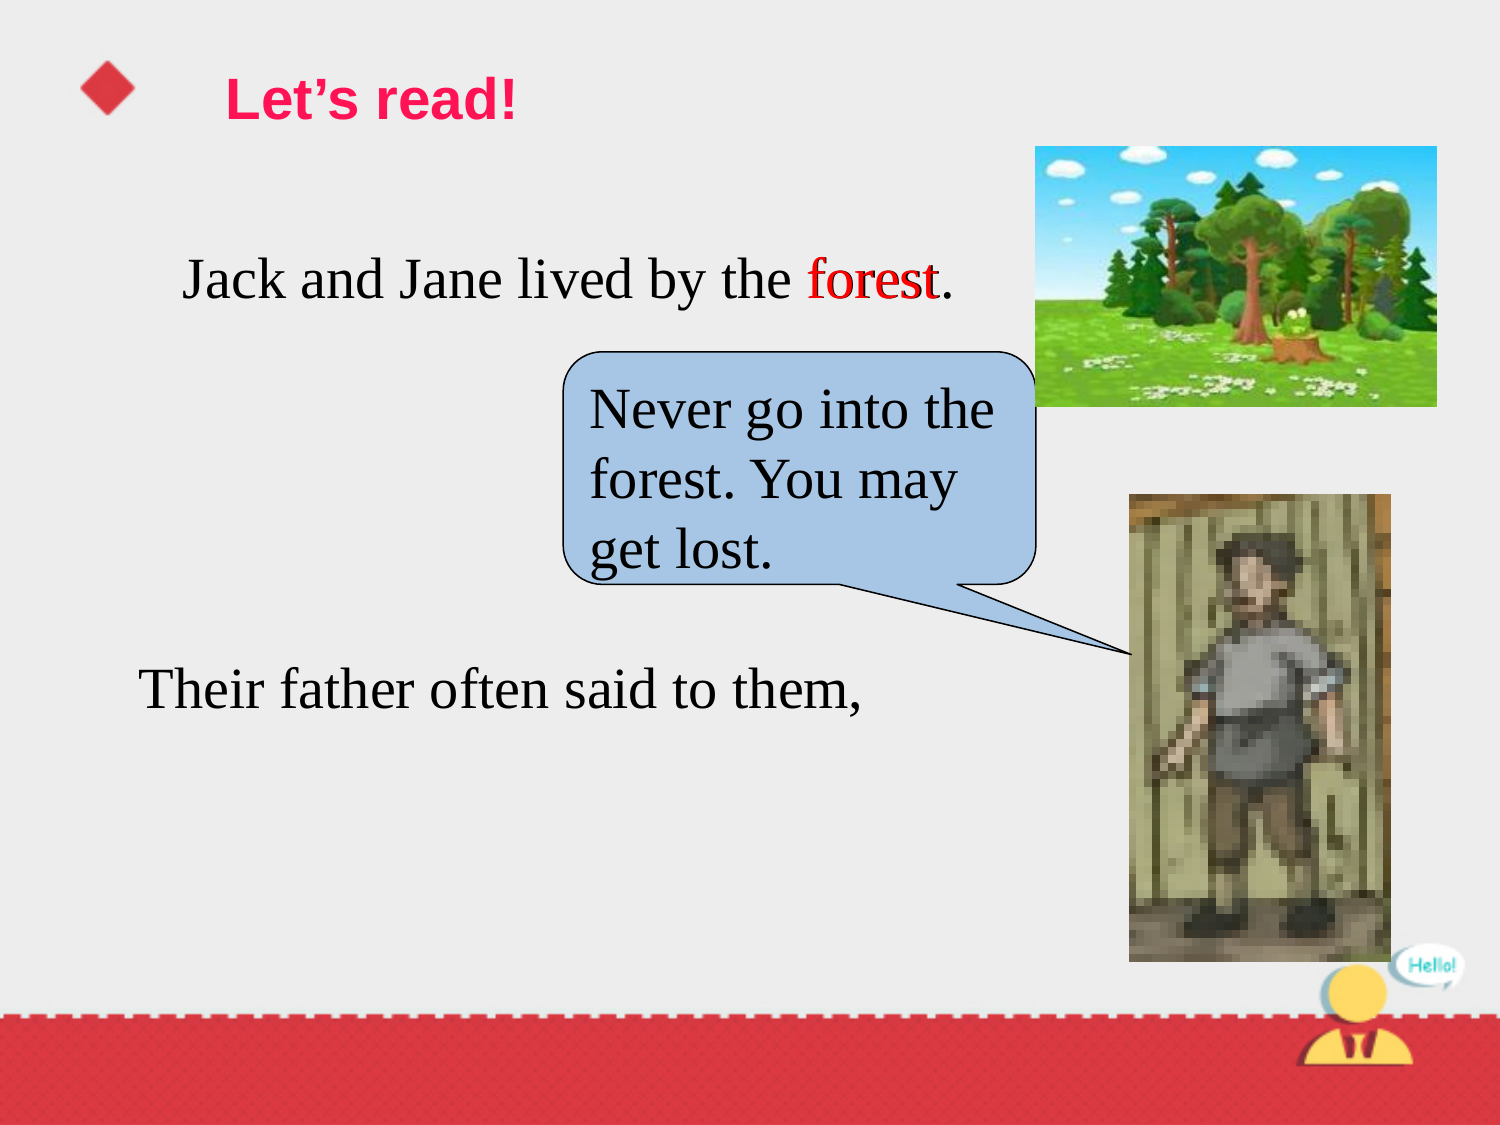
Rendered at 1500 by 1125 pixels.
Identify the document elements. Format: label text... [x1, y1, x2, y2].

text_box forest [791, 232, 989, 318]
picture [0, 0, 1500, 1125]
title Let’s read! [75, 45, 670, 147]
text_box Jack and Jane lived by the forest. [168, 232, 791, 318]
text_box Never go into the forest. You may get lost. [563, 351, 1124, 653]
text_box Their father often said to them, [124, 642, 894, 728]
